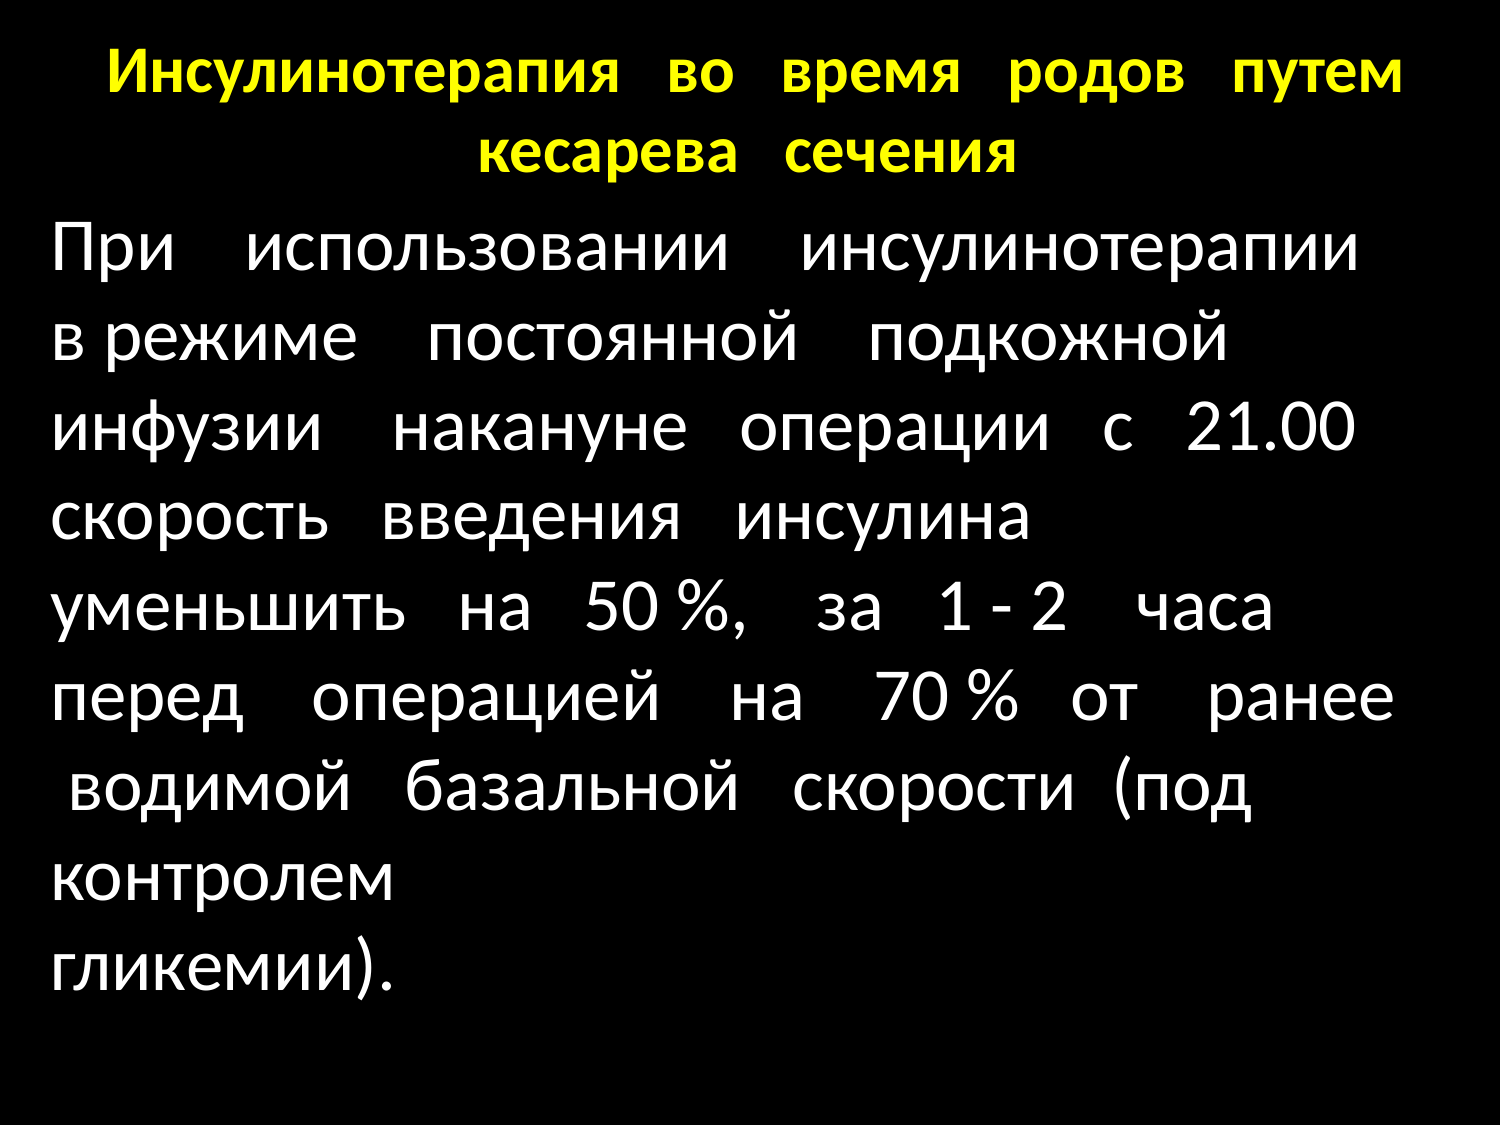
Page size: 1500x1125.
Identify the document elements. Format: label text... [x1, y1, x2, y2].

list При использовании инсулинотерапии в режиме постоянной подкожной инфузии накануне операции с 21.00 скорость введения инсулина уменьшить на 50 %, за 1 - 2 часа перед операцией на 70 % от ранее водимой базальной скорости (под контролем гликемии). [35, 187, 1454, 1079]
title Инсулинотерапия во время родов путем кесарева сечения [35, 23, 1477, 188]
